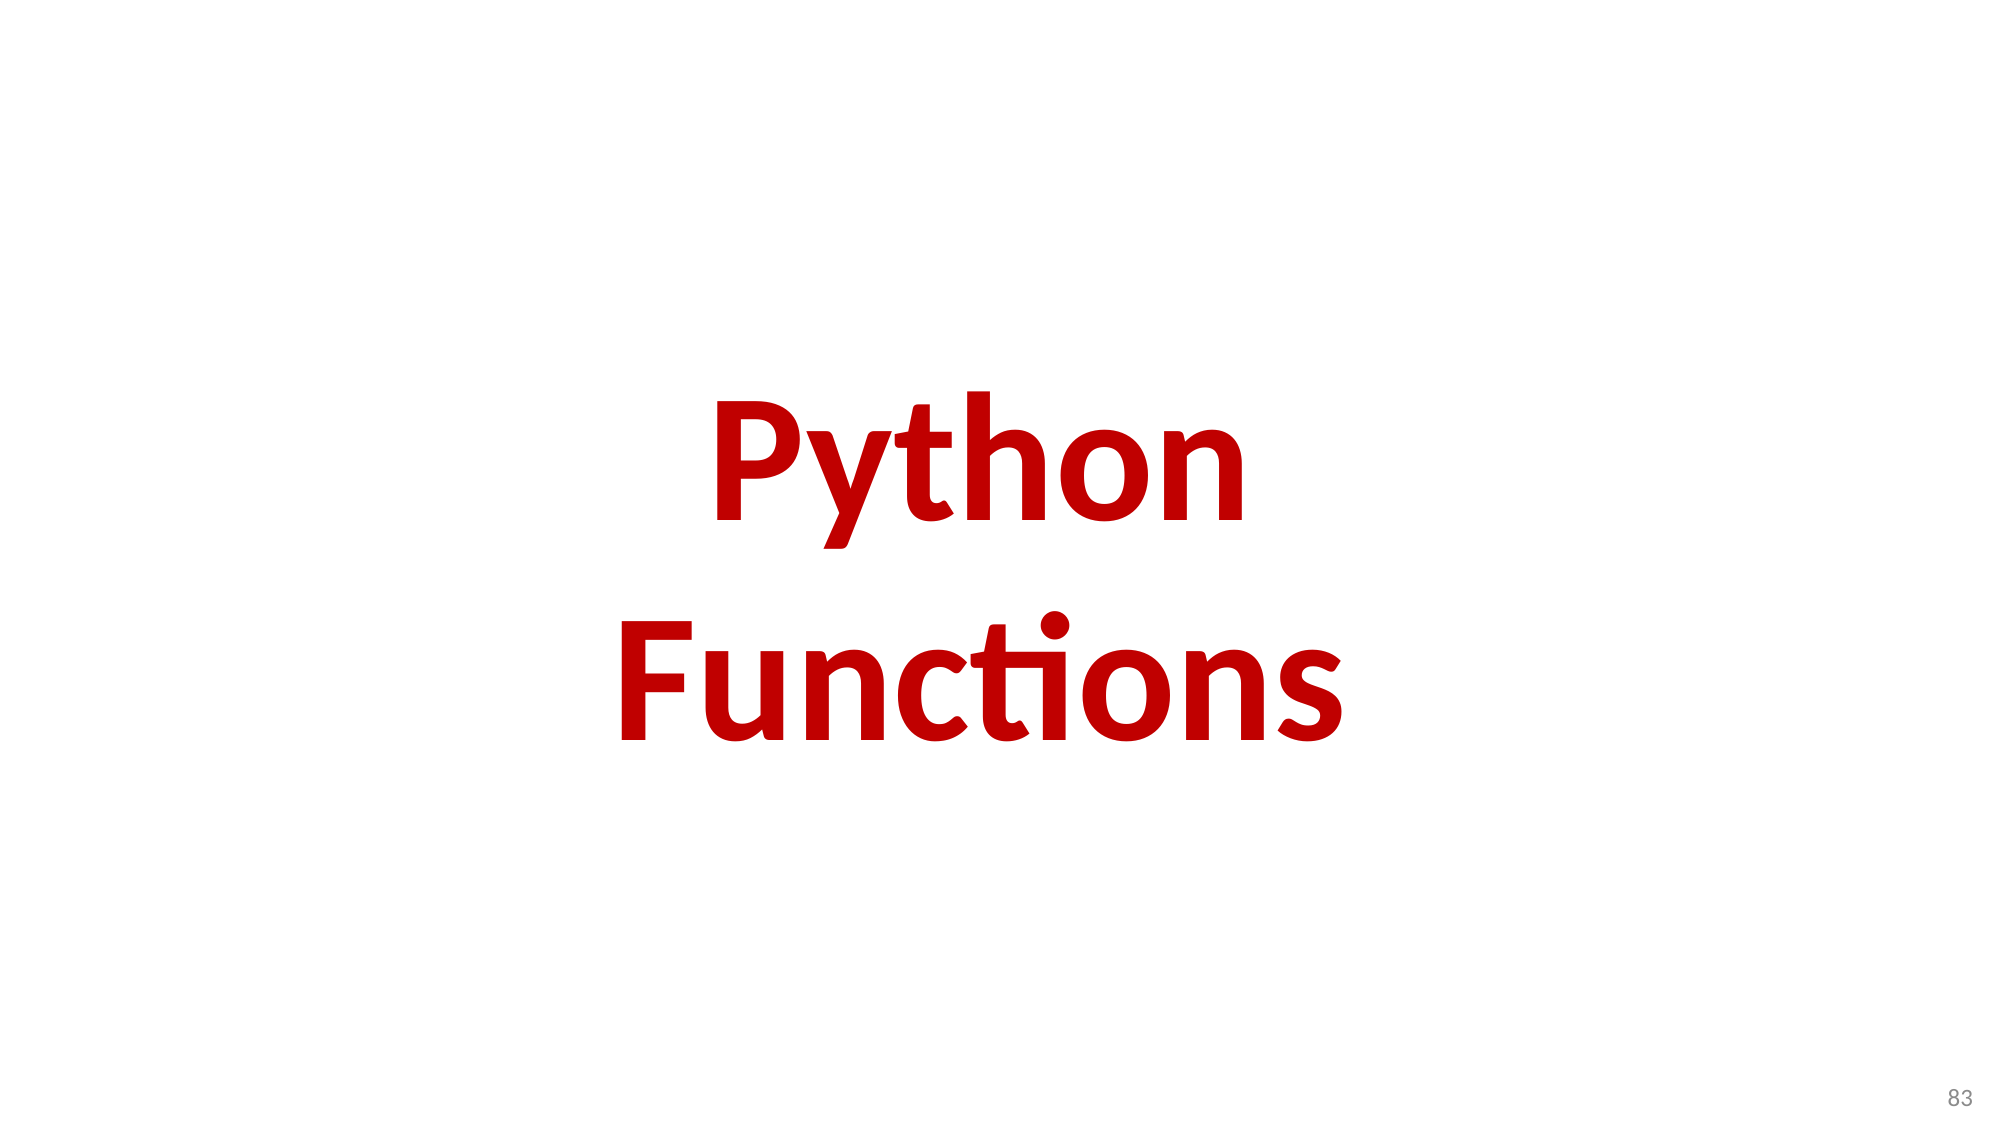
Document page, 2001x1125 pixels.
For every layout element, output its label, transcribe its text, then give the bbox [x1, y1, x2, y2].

title Python Functions [75, 45, 1927, 1070]
slide_number 83 [1830, 1076, 1989, 1116]
